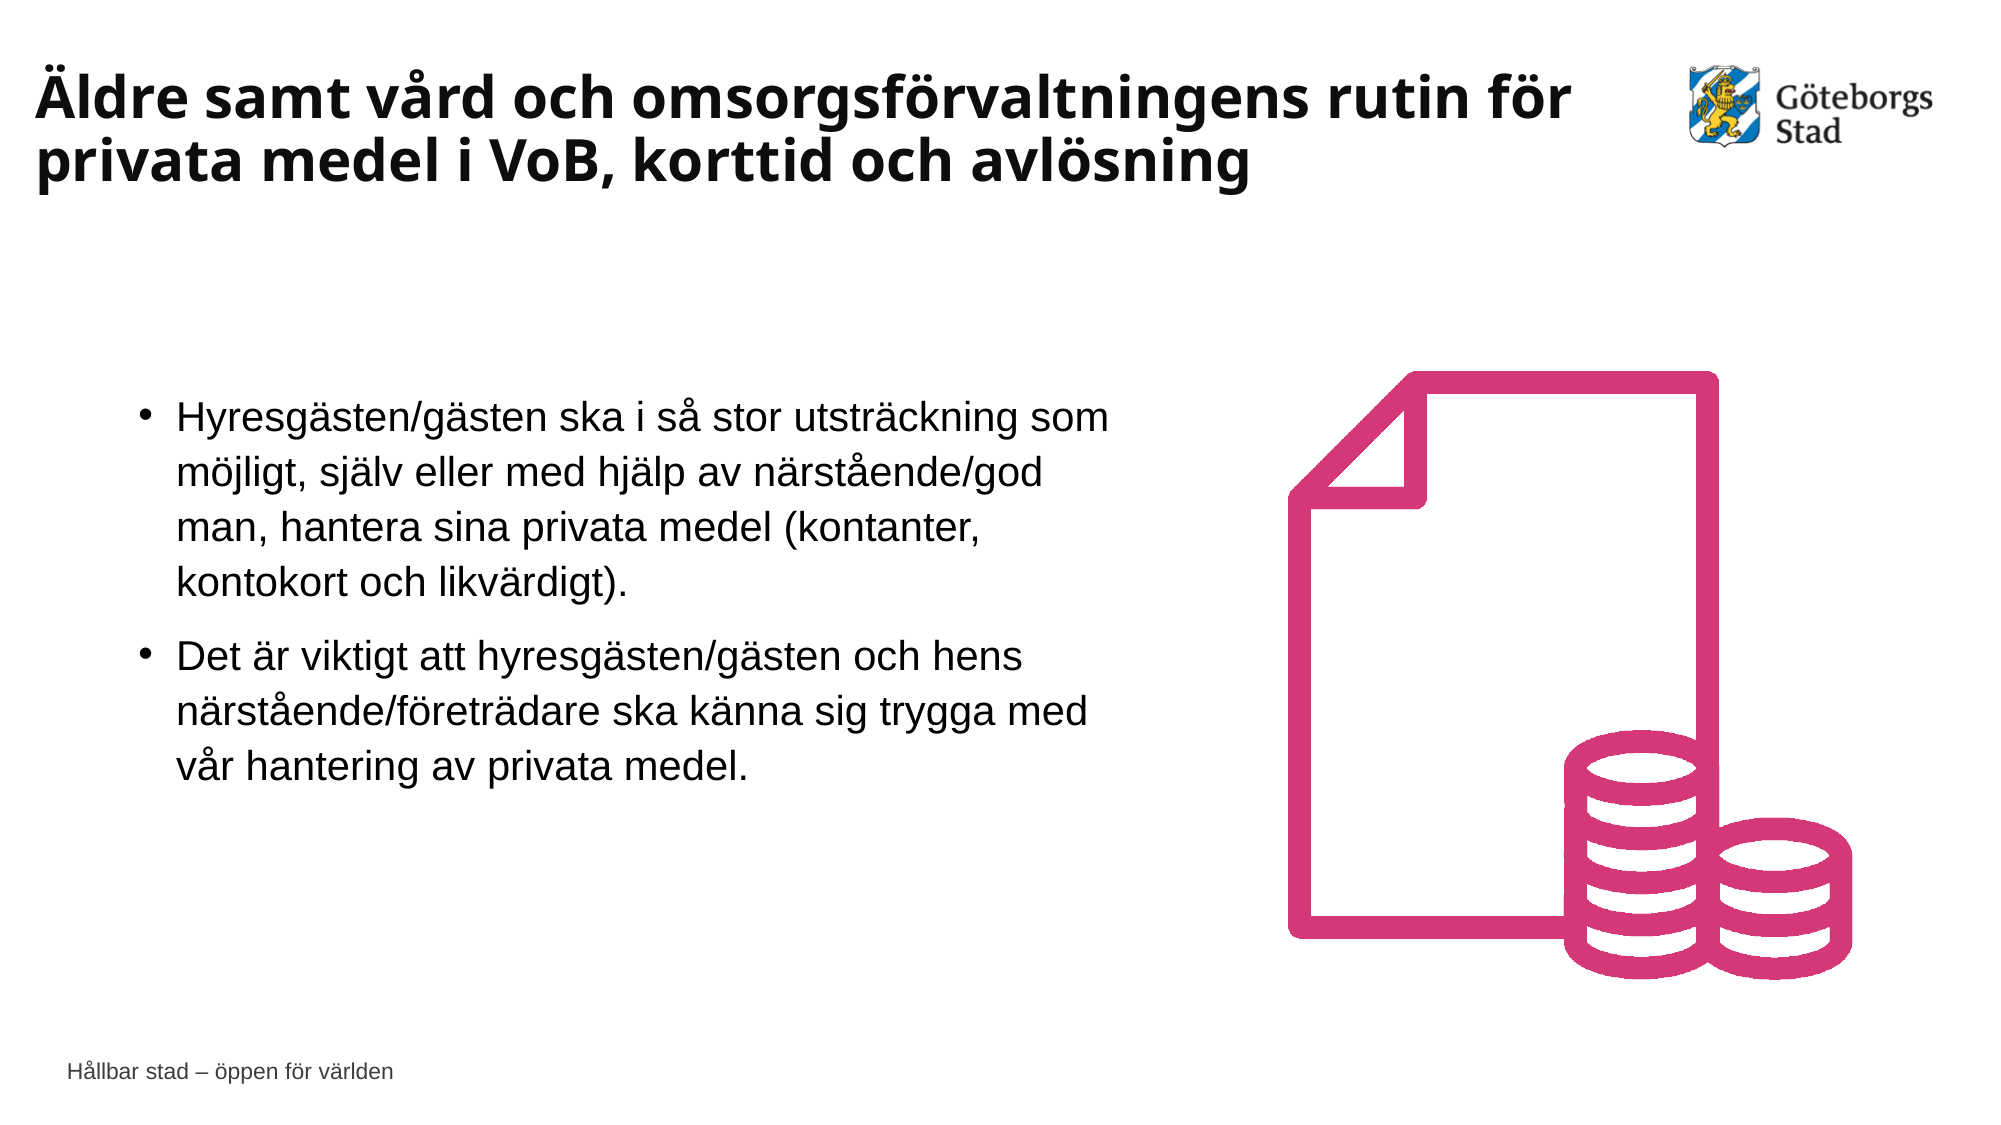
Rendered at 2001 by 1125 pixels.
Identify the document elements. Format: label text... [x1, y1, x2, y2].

text_box Hyresgästen/gästen ska i så stor utsträckning som möjligt, själv eller med hjälp av närstående/god man, hantera sina privata medel (kontanter, kontokort och likvärdigt). Det är viktigt att hyresgästen/gästen och hens närstående/företrädare ska känna sig trygga med vår hantering av privata medel. [138, 384, 1115, 1070]
picture [1227, 332, 1913, 1018]
picture [1689, 65, 1933, 148]
title Äldre samt vård och omsorgsförvaltningens rutin för privata medel i VoB, korttid och avlösning [34, 0, 1689, 262]
